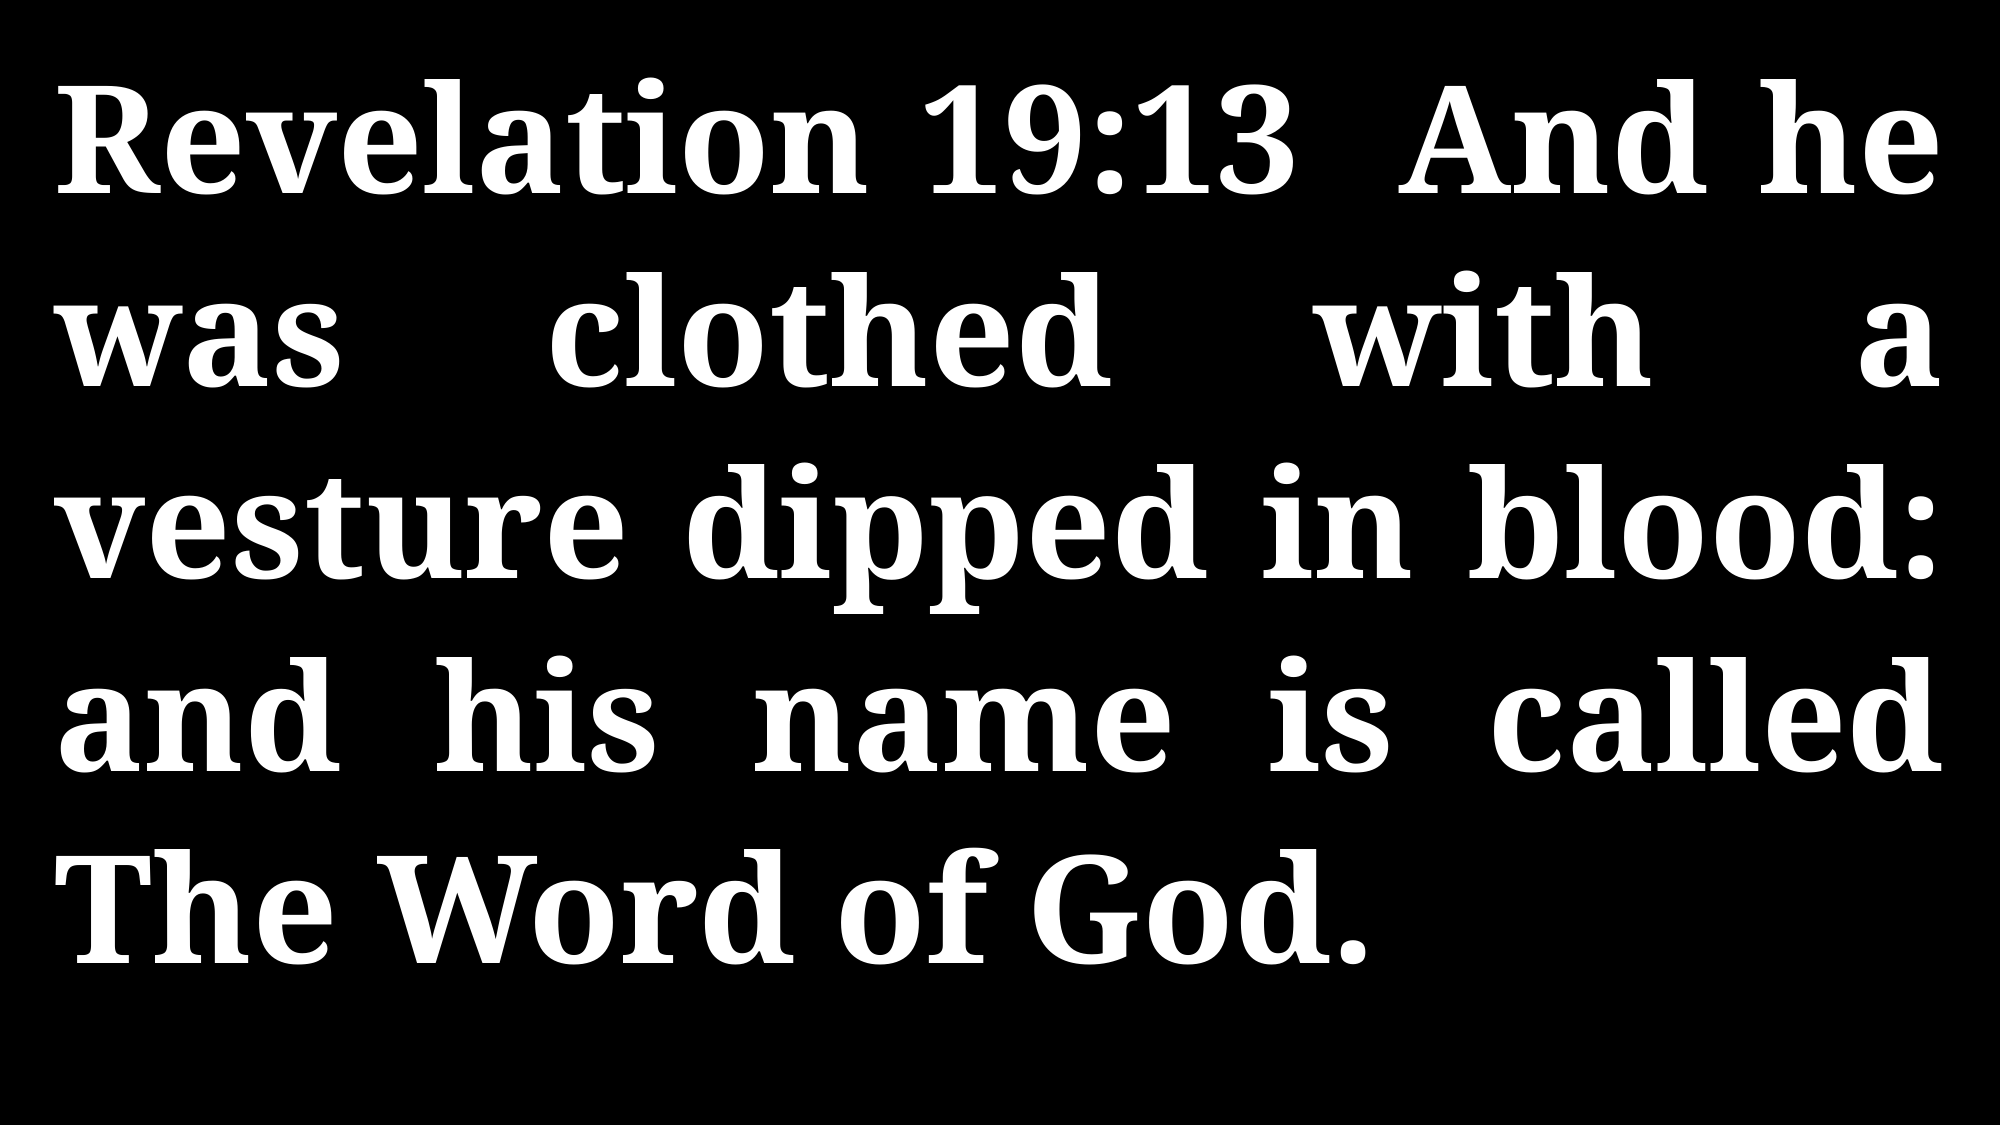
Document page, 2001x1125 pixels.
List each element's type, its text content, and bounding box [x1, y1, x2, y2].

text_box Revelation 19:13 And he was clothed with a vesture dipped in blood: and his name is called The Word of God. [39, 23, 1961, 1002]
